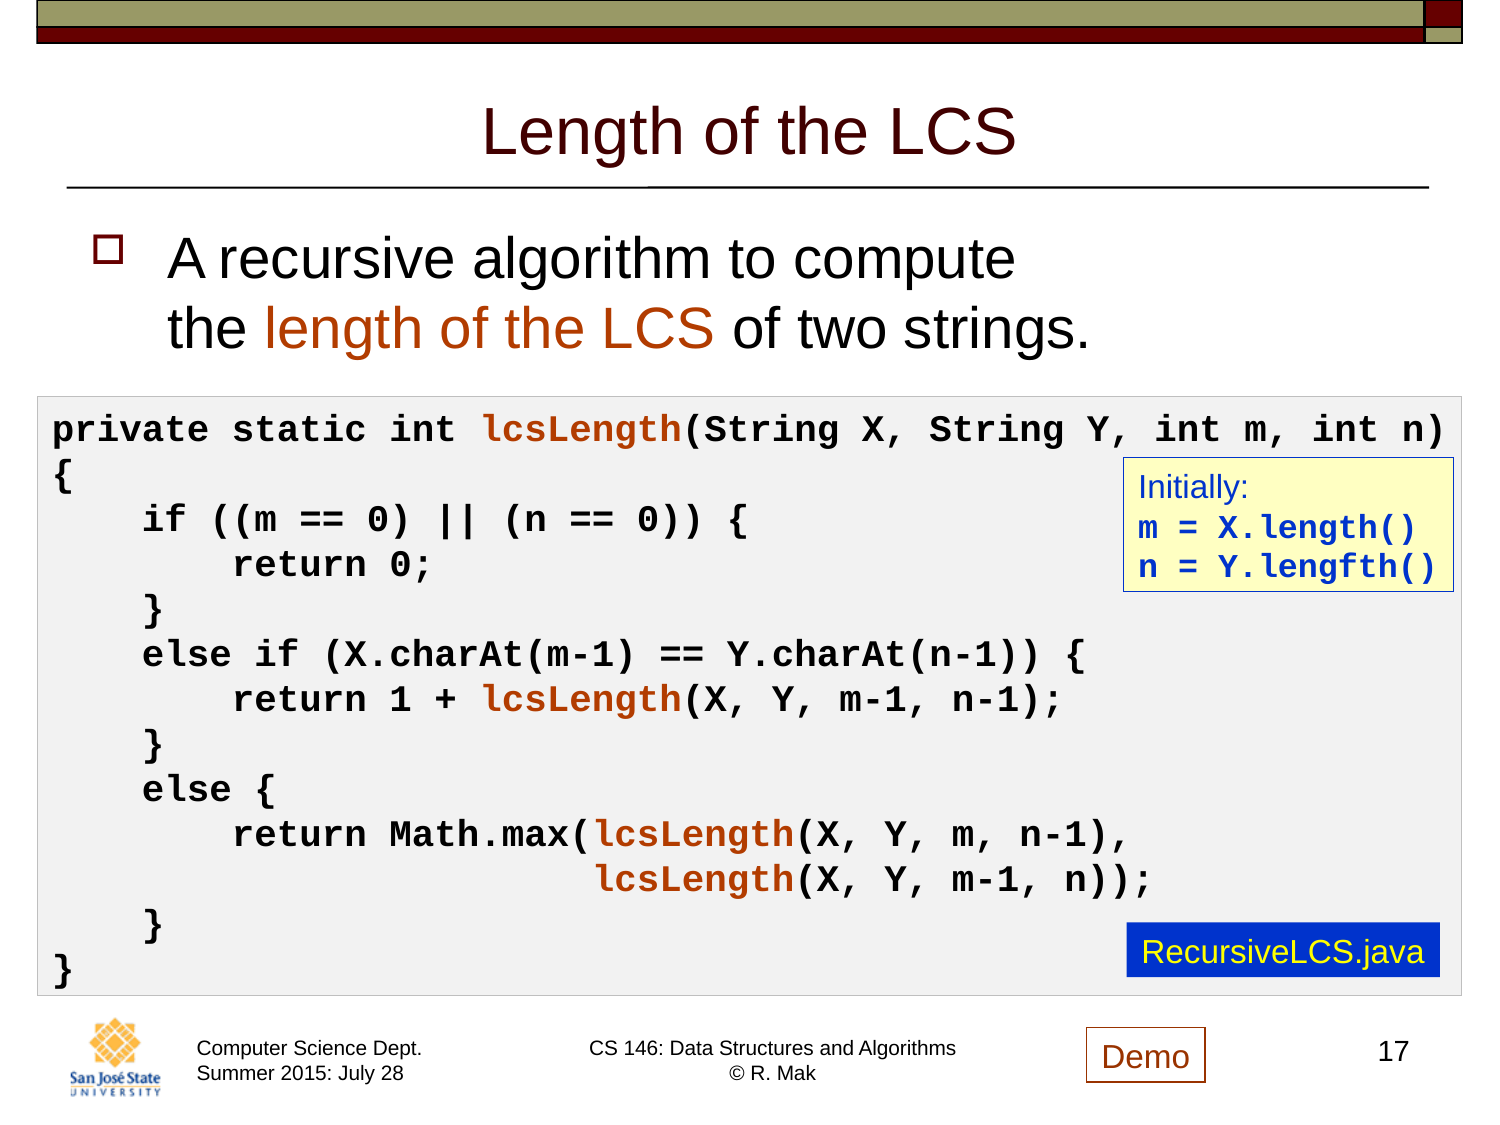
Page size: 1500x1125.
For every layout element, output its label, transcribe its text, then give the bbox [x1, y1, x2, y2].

slide_number 17 [1112, 1025, 1425, 1100]
picture [60, 1012, 166, 1112]
text_box RecursiveLCS.java [1126, 922, 1440, 978]
list A recursive algorithm to compute the length of the LCS of two strings. [75, 212, 1425, 368]
title Length of the LCS [75, 67, 1425, 175]
text_box Initially: m = X.length() n = Y.lengfth() [1123, 457, 1454, 592]
text_box Demo [1086, 1027, 1206, 1083]
text_box private static int lcsLength(String X, String Y, int m, int n) { if ((m == 0) || (n == 0)) { return 0; } else if (X.charAt(m-1) == Y.charAt(n-1)) { return 1 + lcsLength(X, Y, m-1, n-1); } else { return Math.max(lcsLength(X, Y, m, n-1), lcsLength(X, Y, m-1, n)); } } [37, 396, 1462, 996]
